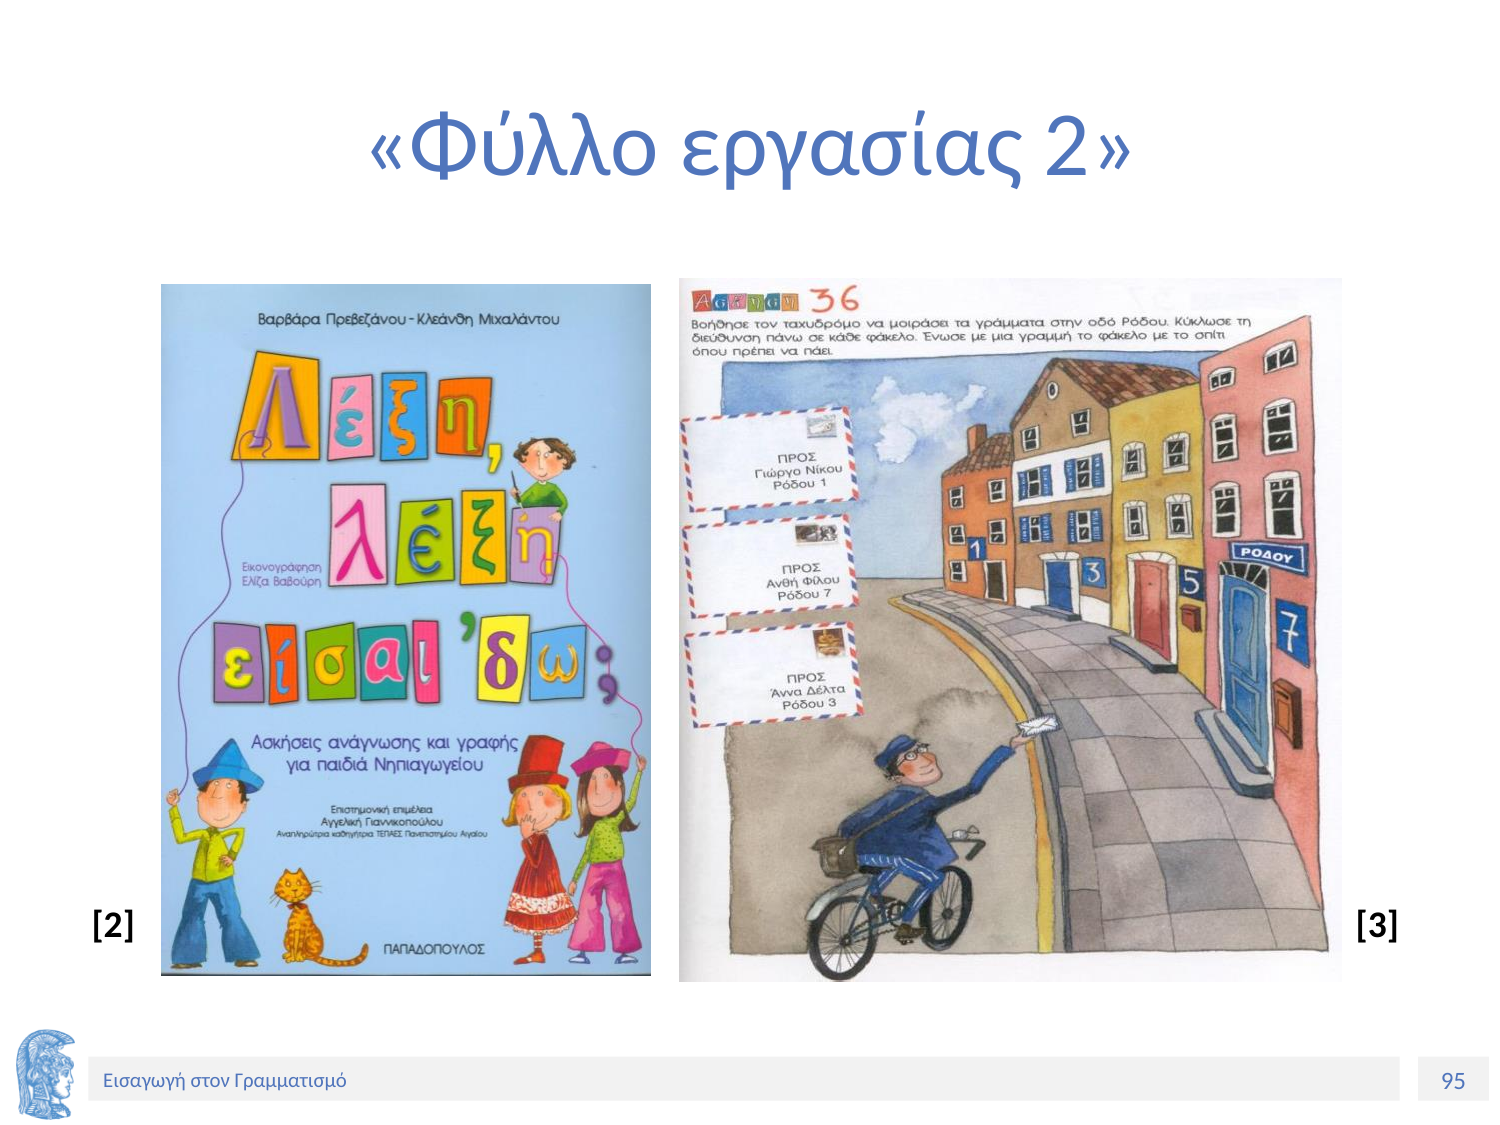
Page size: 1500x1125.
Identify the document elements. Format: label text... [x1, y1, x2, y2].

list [161, 284, 651, 977]
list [678, 278, 1342, 982]
text_box [2] [76, 892, 155, 952]
title «Φύλλο εργασίας 2» [75, 45, 1425, 233]
picture [9, 1026, 81, 1120]
text_box [3] [1347, 892, 1418, 952]
